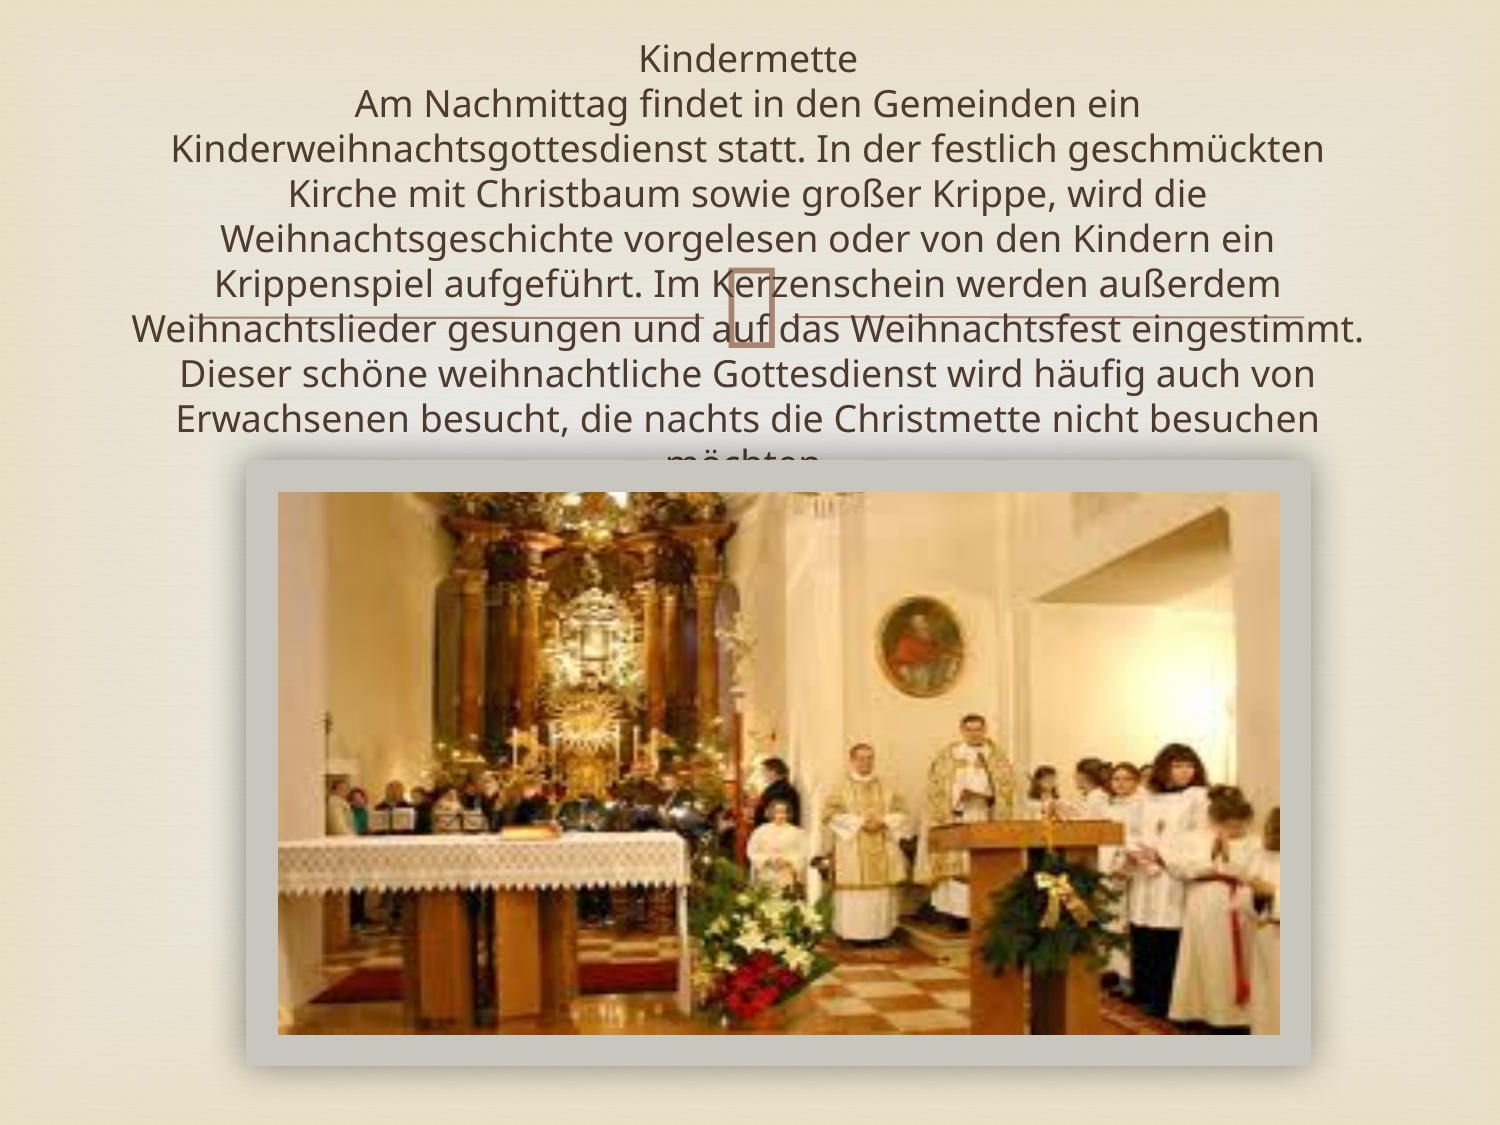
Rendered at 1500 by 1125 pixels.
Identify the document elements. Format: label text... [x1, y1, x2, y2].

title Kindermette Am Nachmittag findet in den Gemeinden ein Kinderweihnachtsgottesdienst statt. In der festlich geschmückten Kirche mit Christbaum sowie großer Krippe, wird die Weihnachtsgeschichte vorgelesen oder von den Kindern ein Krippenspiel aufgeführt. Im Kerzenschein werden außerdem Weihnachtslieder gesungen und auf das Weihnachtsfest eingestimmt. Dieser schöne weihnachtliche Gottesdienst wird häufig auch von Erwachsenen besucht, die nachts die Christmette nicht besuchen möchten. [112, 196, 1385, 370]
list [276, 491, 1281, 1036]
